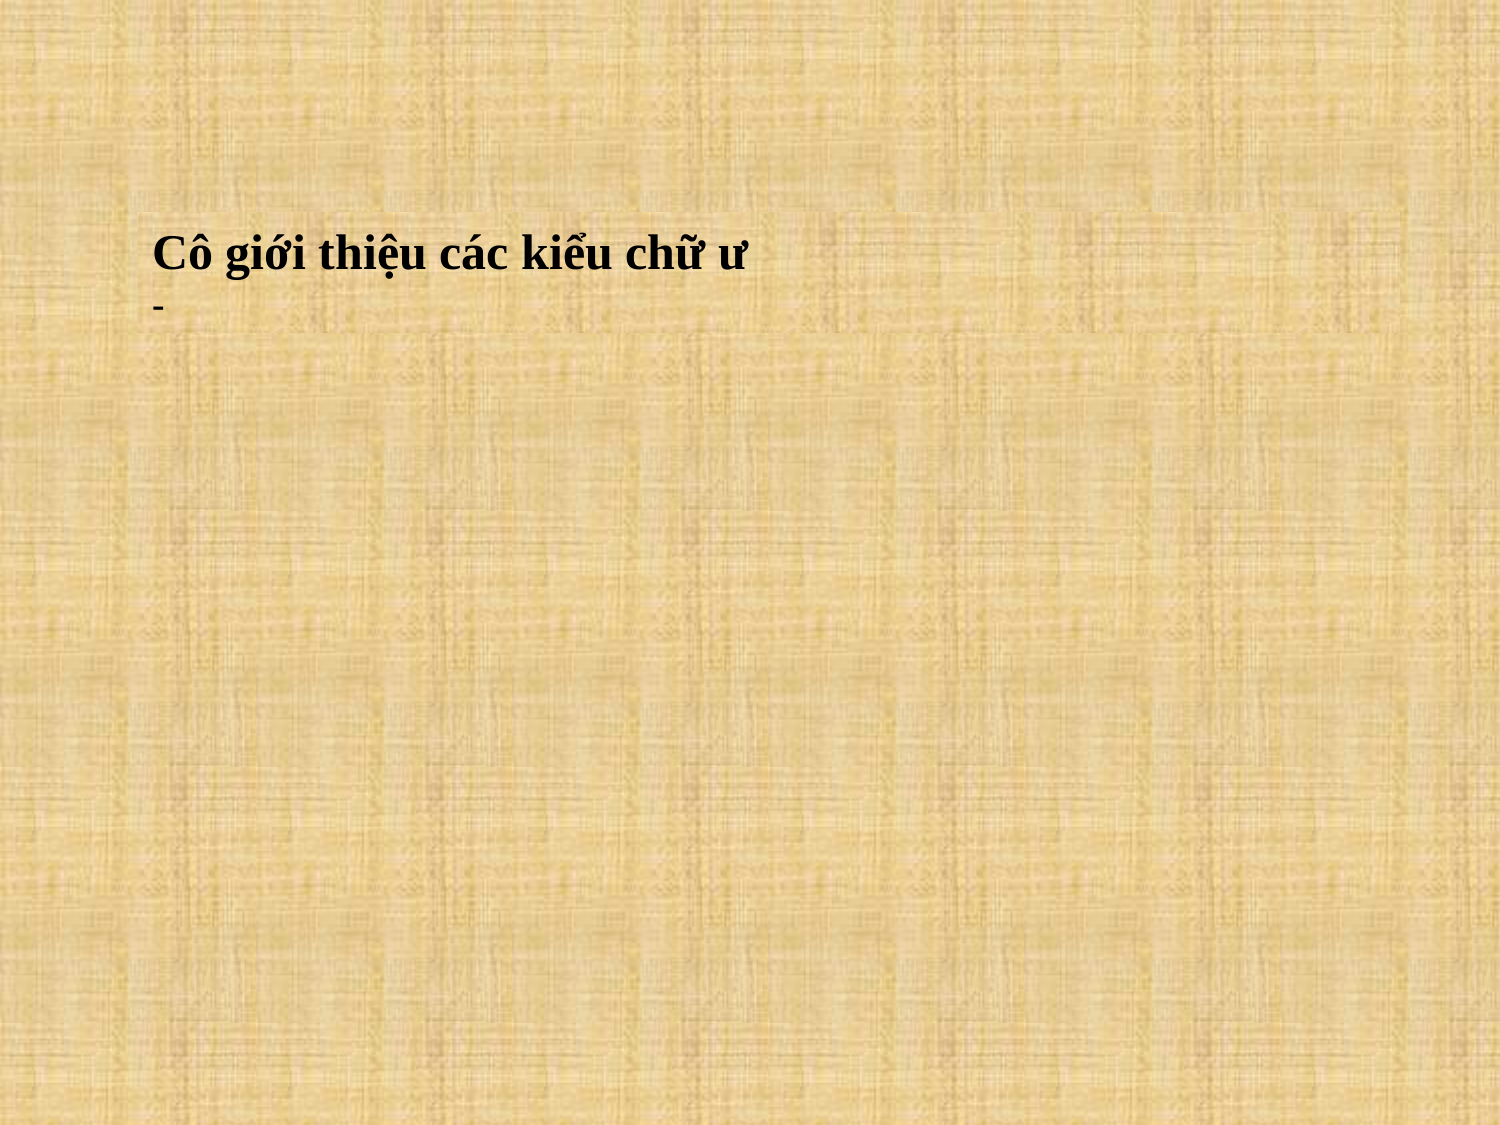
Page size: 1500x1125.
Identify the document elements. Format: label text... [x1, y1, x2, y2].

picture [0, 0, 1500, 1125]
text_box Cô giới thiệu các kiểu chữ ư - [137, 212, 1400, 333]
